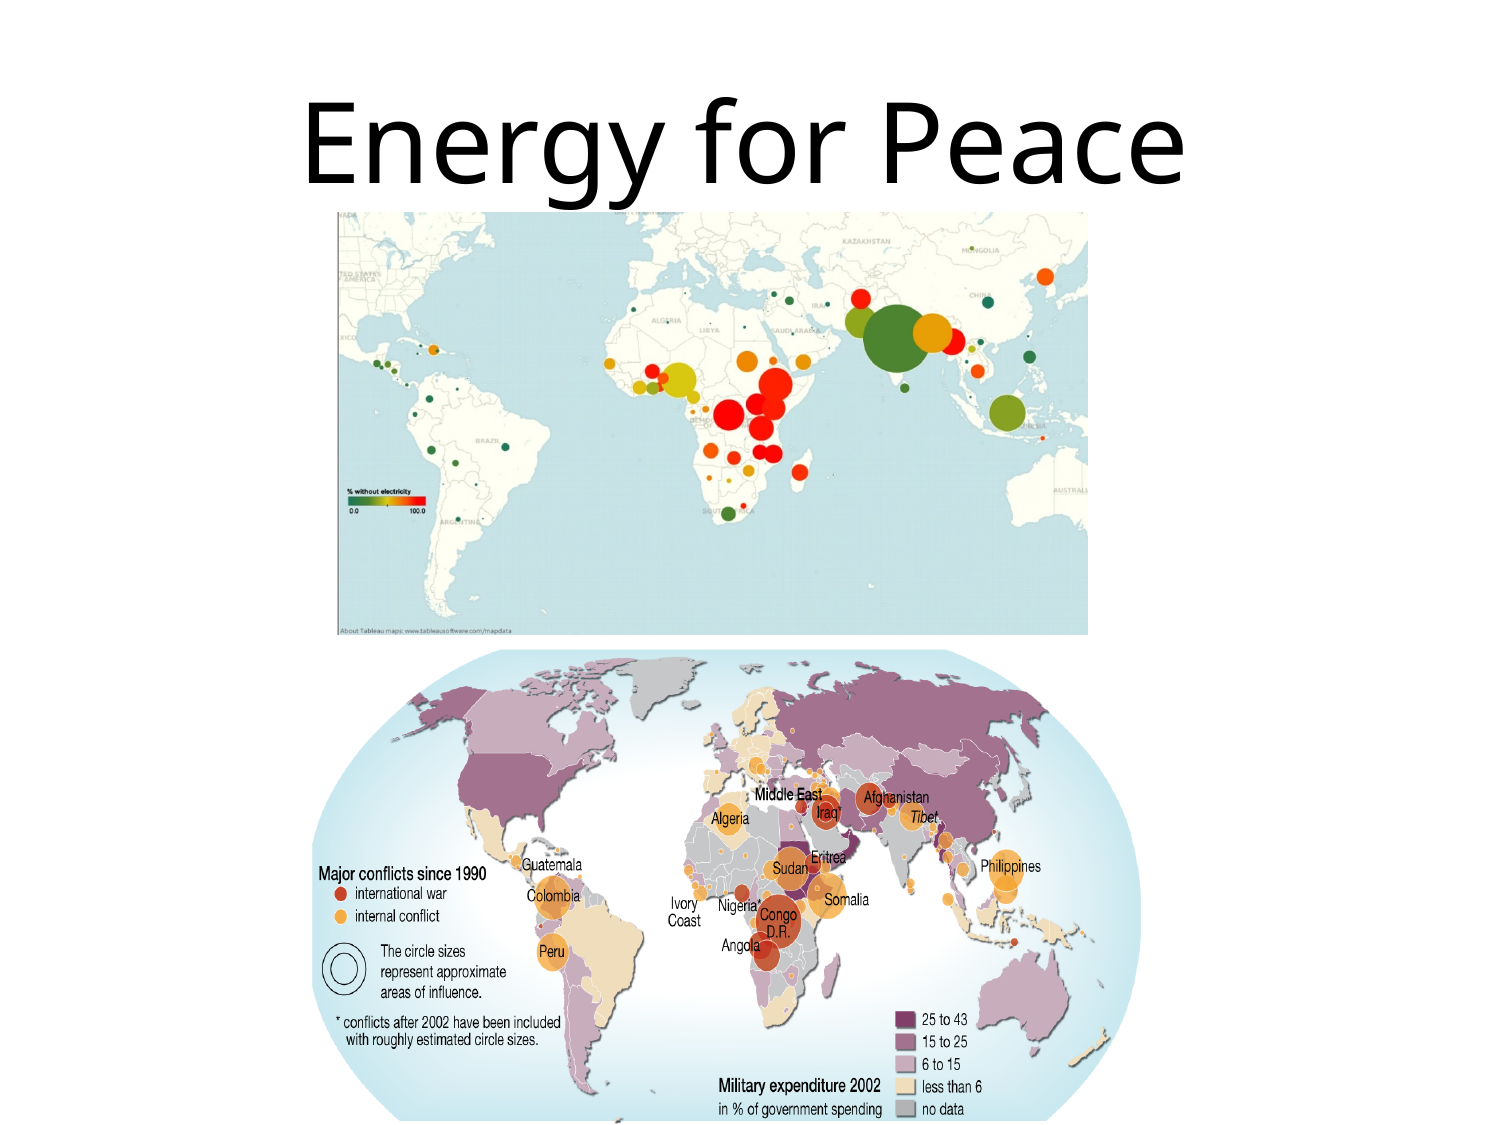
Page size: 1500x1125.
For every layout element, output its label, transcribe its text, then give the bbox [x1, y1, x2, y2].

picture [312, 649, 1142, 1125]
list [337, 212, 1088, 635]
title Energy for Peace [37, 45, 1450, 233]
